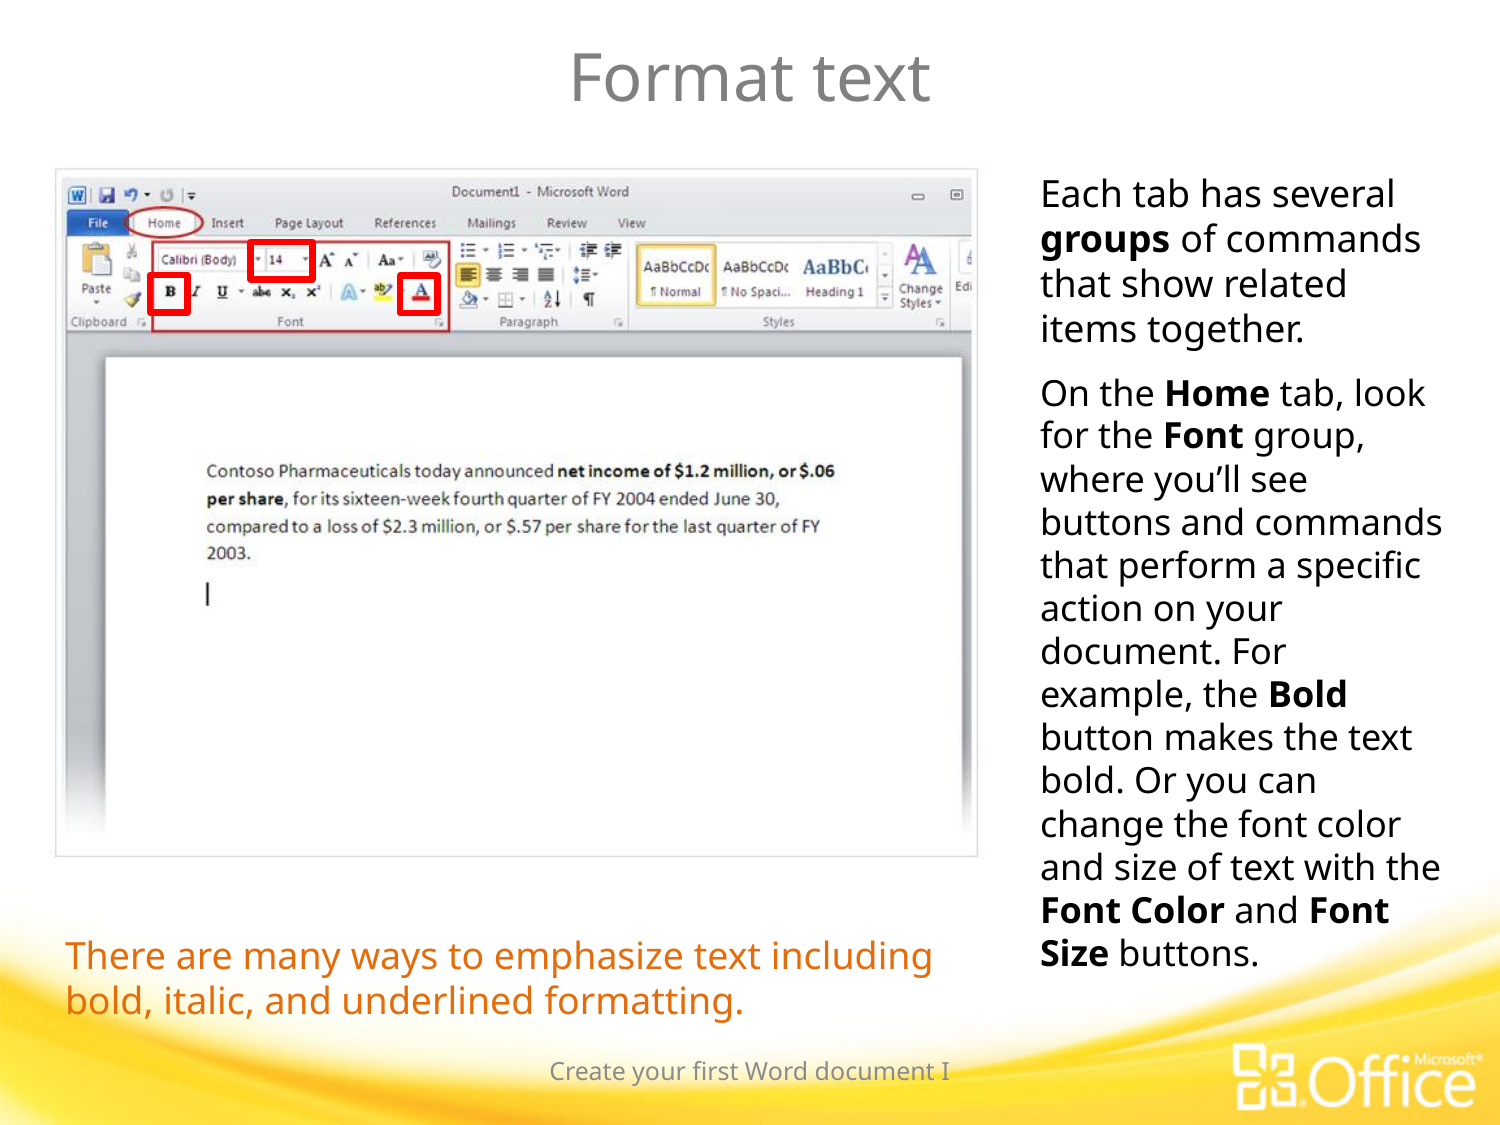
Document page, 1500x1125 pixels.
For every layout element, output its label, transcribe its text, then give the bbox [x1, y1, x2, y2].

text_box On the Home tab, look for the Font group, where you’ll see buttons and commands that perform a specific action on your document. For example, the Bold button makes the text bold. Or you can change the font color and size of text with the Font Color and Font Size buttons. [1024, 362, 1463, 1013]
list Each tab has several groups of commands that show related items together. [1025, 162, 1463, 350]
picture [0, 0, 1500, 1125]
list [49, 162, 987, 865]
title Format text [87, 24, 1413, 125]
footer Create your first Word document I [512, 1042, 988, 1103]
list There are many ways to emphasize text including bold, italic, and underlined formatting. [50, 924, 988, 1013]
